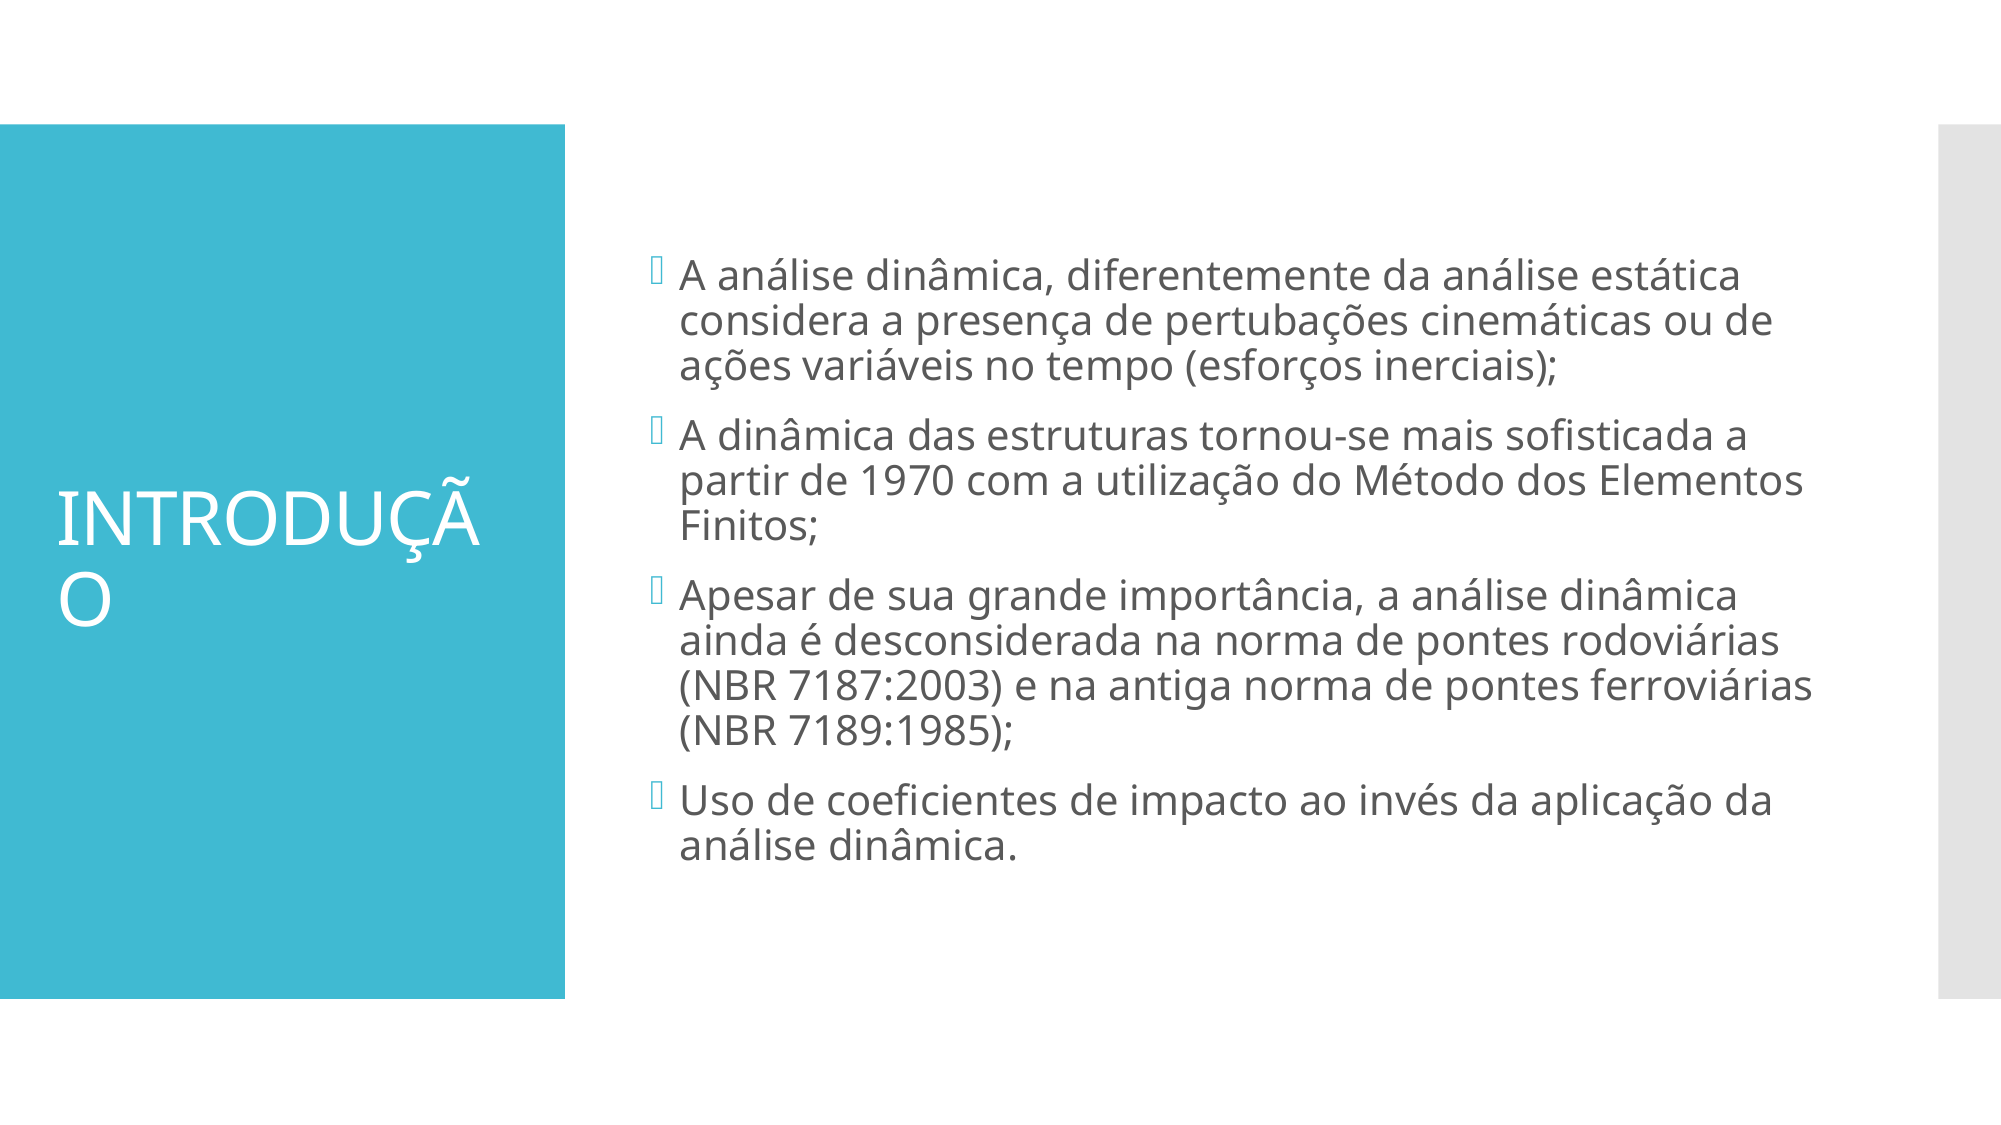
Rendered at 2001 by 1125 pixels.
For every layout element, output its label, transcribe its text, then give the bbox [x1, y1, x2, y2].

list A análise dinâmica, diferentemente da análise estática considera a presença de pertubações cinemáticas ou de ações variáveis no tempo (esforços inerciais); A dinâmica das estruturas tornou-se mais sofisticada a partir de 1970 com a utilização do Método dos Elementos Finitos; Apesar de sua grande importância, a análise dinâmica ainda é desconsiderada na norma de pontes rodoviárias (NBR 7187:2003) e na antiga norma de pontes ferroviárias (NBR 7189:1985); Uso de coeficientes de impacto ao invés da aplicação da análise dinâmica. [634, 141, 1835, 982]
title INTRODUÇÃO [41, 184, 525, 940]
